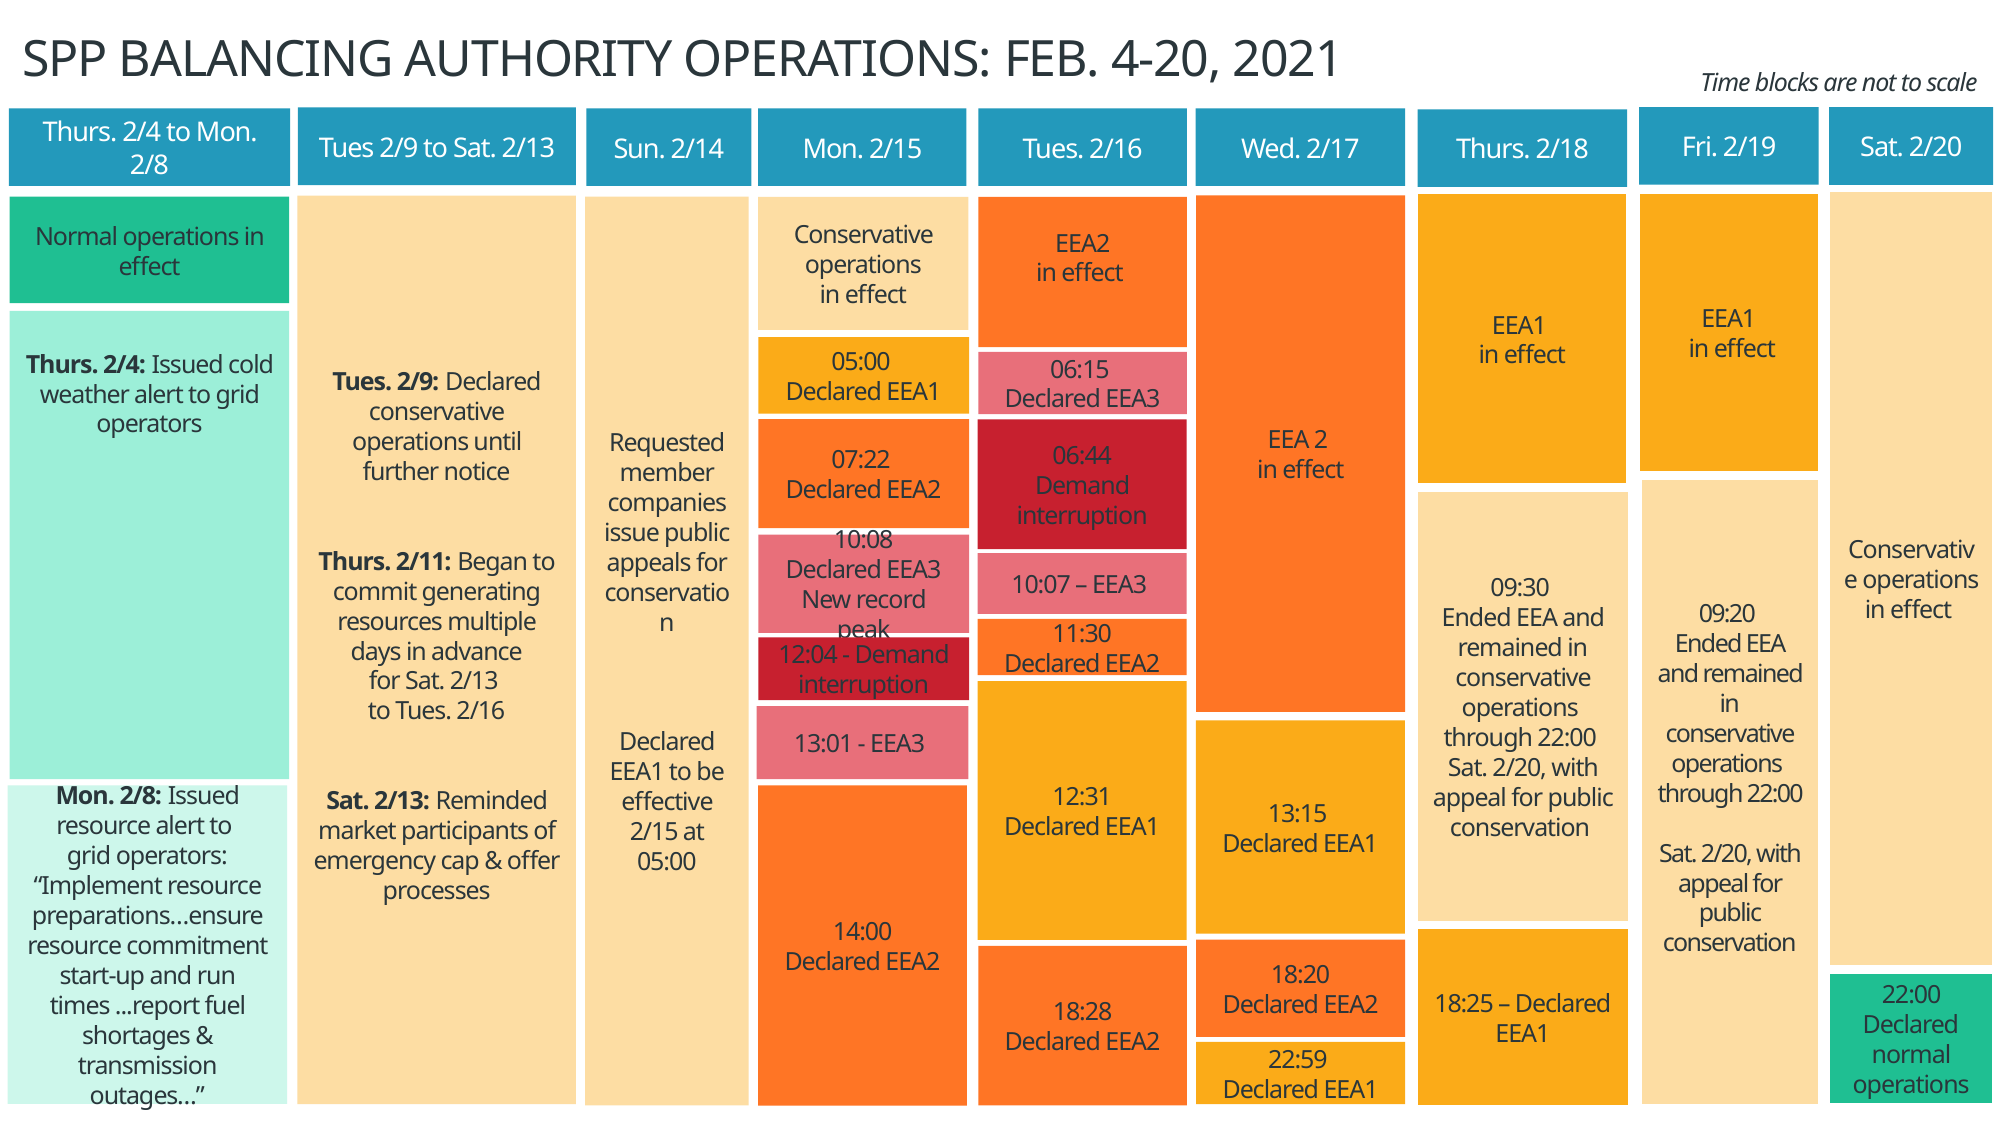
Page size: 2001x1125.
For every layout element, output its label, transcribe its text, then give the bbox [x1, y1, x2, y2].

text_box Tues. 2/16 [977, 108, 1188, 187]
text_box Requested member companies issue public appeals for conservation Declared EEA1 to be effective 2/15 at 05:00 [584, 196, 750, 1106]
text_box 22:00 Declared normal operations [1828, 971, 1994, 1105]
text_box Tues 2/9 to Sat. 2/13 [297, 106, 577, 186]
text_box 11:30 Declared EEA2 [977, 618, 1188, 676]
text_box 10:07 – EEA3 [977, 552, 1188, 615]
text_box Mon. 2/15 [757, 108, 967, 187]
text_box 12:31 Declared EEA1 [977, 680, 1188, 941]
text_box 18:28 Declared EEA2 [977, 945, 1188, 1106]
text_box 10:08 Declared EEA3 New record peak [757, 534, 970, 634]
text_box 07:22 Declared EEA2 [757, 418, 970, 529]
text_box 18:20 Declared EEA2 [1195, 939, 1406, 1038]
text_box 22:59 Declared EEA1 [1195, 1041, 1406, 1105]
text_box 13:15 Declared EEA1 [1195, 719, 1406, 935]
text_box 06:44 Demand interruption [977, 418, 1188, 550]
text_box 14:00 Declared EEA2 [757, 784, 968, 1107]
text_box Conservative operations in effect [1828, 190, 1994, 967]
text_box Sat. 2/20 [1828, 106, 1994, 186]
text_box Thurs. 2/4 to Mon. 2/8 [8, 107, 291, 187]
text_box Wed. 2/17 [1195, 108, 1406, 187]
text_box Conservative operations in effect [757, 196, 969, 331]
text_box EEA2 in effect [977, 196, 1188, 348]
text_box EEA1 in effect [1638, 192, 1820, 473]
text_box 18:25 – Declared EEA1 [1416, 927, 1630, 1107]
title SPP Balancing authority Operations: Feb. 4-20, 2021 [7, 10, 1782, 114]
text_box EEA 2 in effect [1195, 194, 1406, 713]
text_box 06:15 Declared EEA3 [977, 351, 1188, 415]
text_box EEA1 in effect [1416, 192, 1628, 486]
text_box Normal operations in effect [9, 196, 290, 304]
text_box Thurs. 2/4: Issued cold weather alert to grid operators [9, 310, 290, 780]
text_box 09:20 Ended EEA and remained in conservative operations through 22:00 Sat. 2/20, with appeal for public conservation [1640, 478, 1820, 1106]
text_box Mon. 2/8: Issued resource alert to grid operators: “Implement resource preparations…ensure resource commitment start-up and run times ...report fuel shortages & transmission outages…” [7, 784, 288, 1105]
text_box Time blocks are not to scale [1782, 58, 2000, 104]
text_box 09:30 Ended EEA and remained in conservative operations through 22:00 Sat. 2/20, with appeal for public conservation [1416, 490, 1630, 923]
text_box Fri. 2/19 [1638, 108, 1820, 186]
text_box Thurs. 2/18 [1417, 108, 1628, 188]
text_box Sun. 2/14 [585, 108, 752, 187]
text_box 05:00 Declared EEA1 [757, 336, 970, 415]
text_box 12:04 - Demand interruption [757, 636, 970, 701]
text_box [1820, 965, 1994, 1106]
text_box 13:01 - EEA3 [756, 705, 969, 780]
text_box Tues. 2/9: Declared conservative operations until further notice Thurs. 2/11: Began to commit generating resources multiple days in advance for Sat. 2/13 to Tues. 2/16 Sat. 2/13: Reminded market participants of emergency cap & offer processes [296, 195, 577, 1105]
